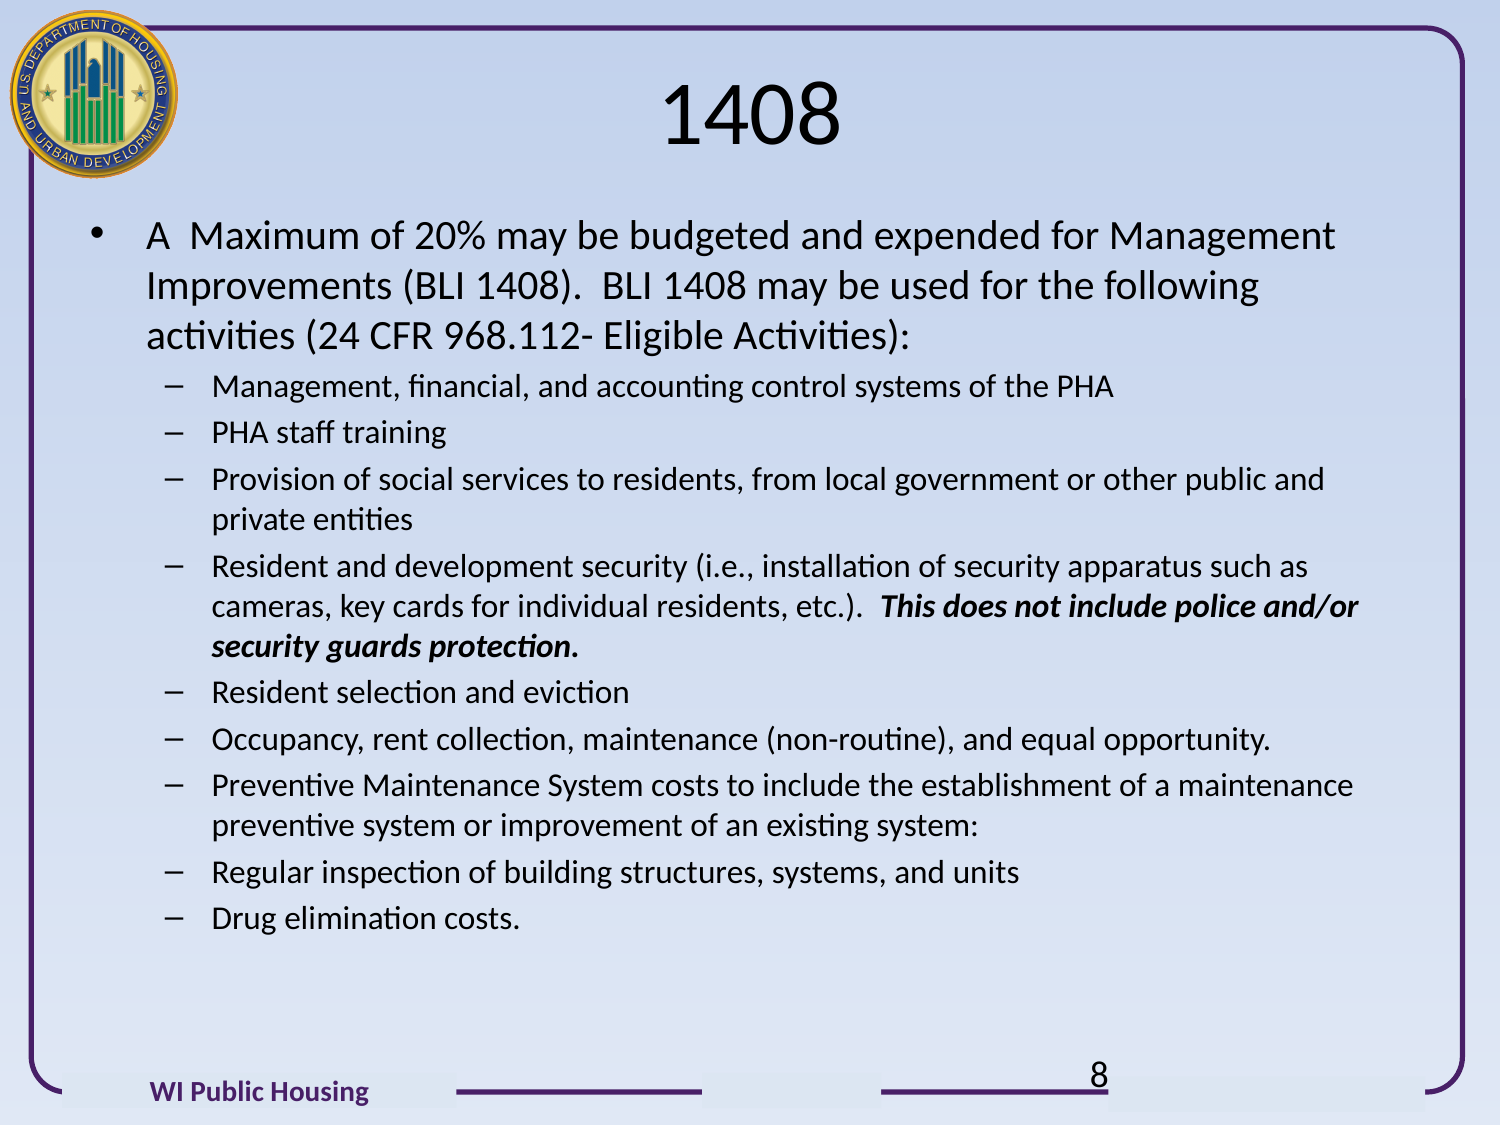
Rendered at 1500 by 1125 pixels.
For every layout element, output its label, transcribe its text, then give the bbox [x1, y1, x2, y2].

picture [7, 10, 179, 180]
title 1408 [75, 45, 1425, 200]
slide_number 8 [1074, 1042, 1425, 1103]
list A Maximum of 20% may be budgeted and expended for Management Improvements (BLI 1408). BLI 1408 may be used for the following activities (24 CFR 968.112- Eligible Activities): Management, financial, and accounting control systems of the PHA PHA staff training Provision of social services to residents, from local government or other public and private entities Resident and development security (i.e., installation of security apparatus such as cameras, key cards for individual residents, etc.). This does not include police and/or security guards protection. Resident selection and eviction Occupancy, rent collection, maintenance (non-routine), and equal opportunity. Preventive Maintenance System costs to include the establishment of a maintenance preventive system or improvement of an existing system: Regular inspection of building structures, systems, and units Drug elimination costs. [75, 200, 1425, 1005]
